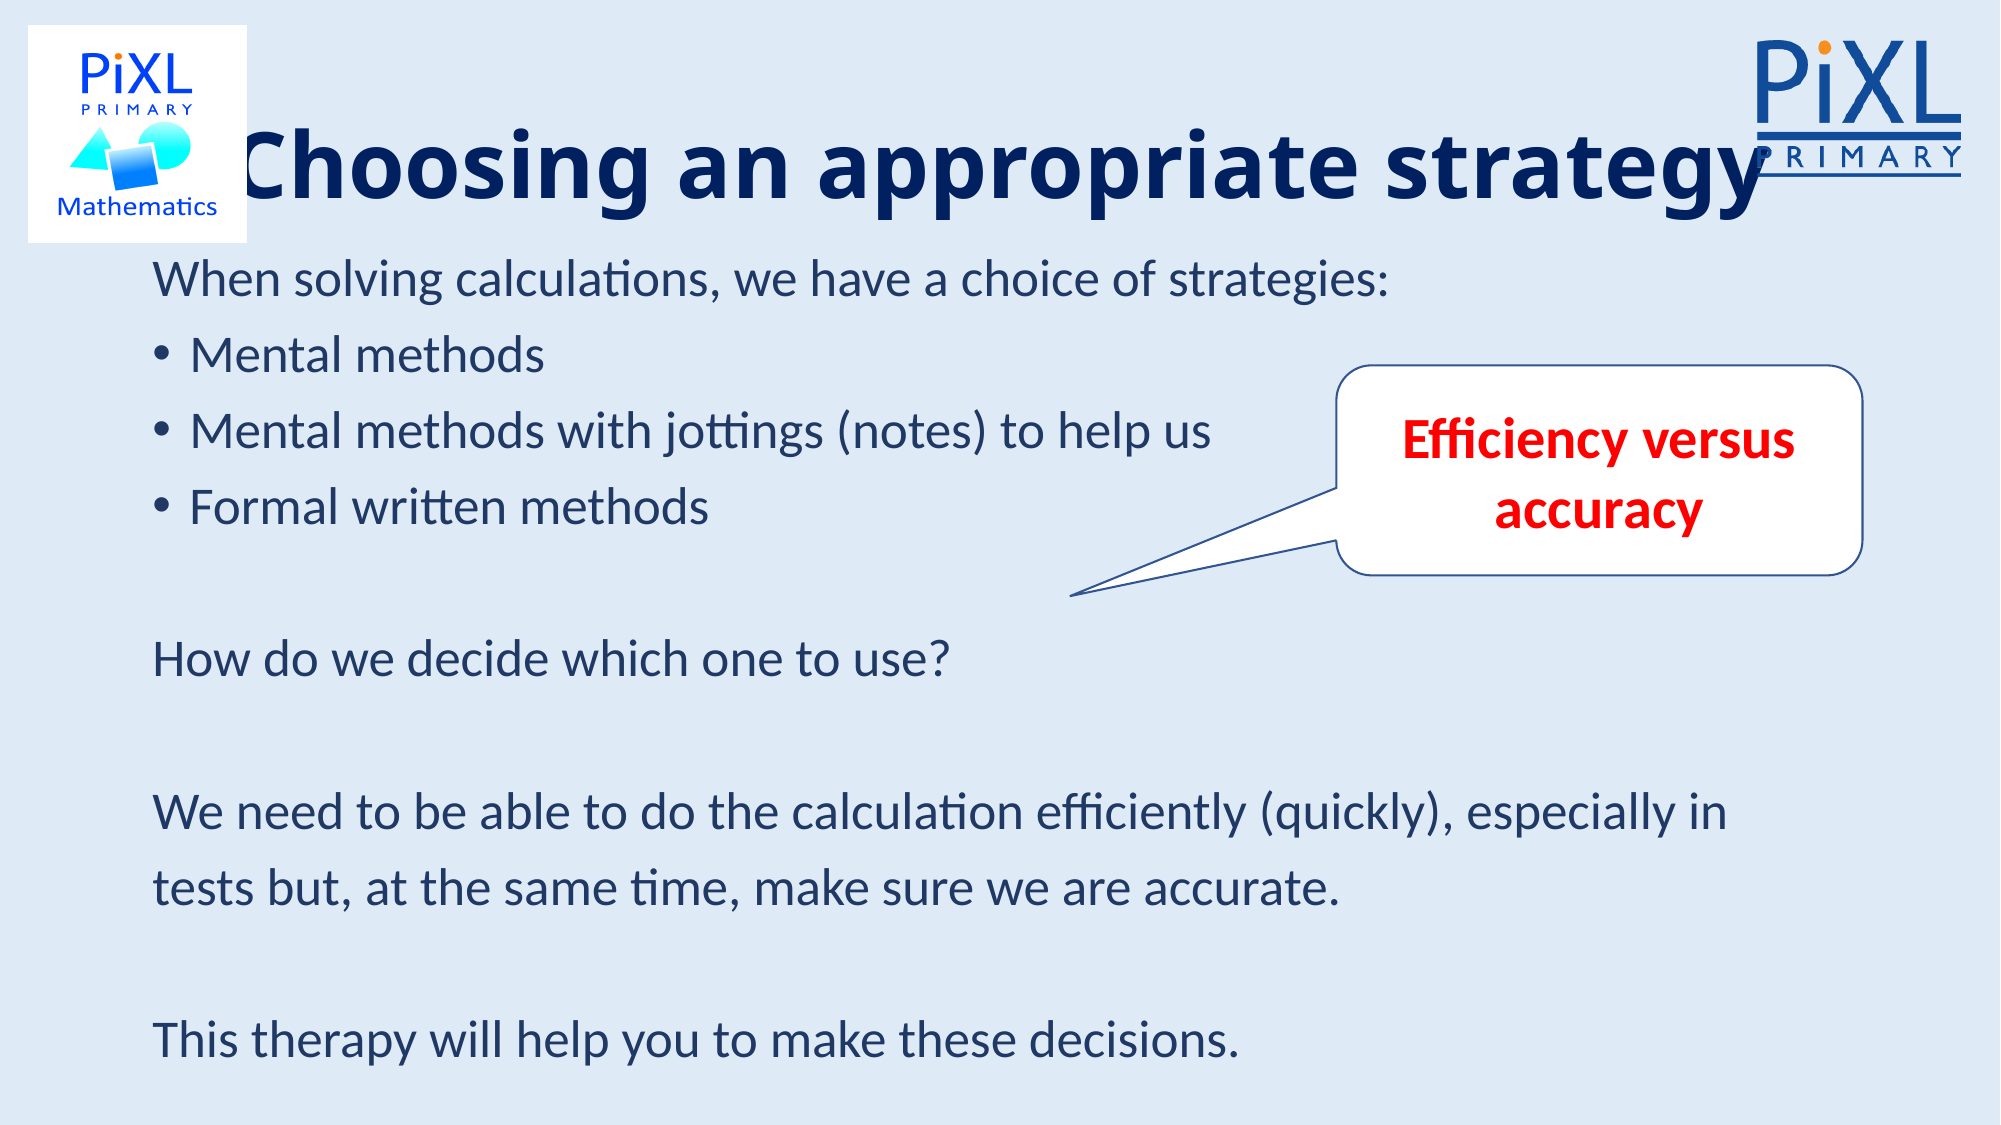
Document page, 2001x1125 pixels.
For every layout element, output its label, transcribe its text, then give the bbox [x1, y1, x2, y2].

picture [1757, 40, 1961, 177]
title Choosing an appropriate strategy [247, 59, 1863, 243]
list When solving calculations, we have a choice of strategies: Mental methods Mental methods with jottings (notes) to help us Formal written methods How do we decide which one to use? We need to be able to do the calculation efficiently (quickly), especially in tests but, at the same time, make sure we are accurate. This therapy will help you to make these decisions. [137, 243, 1863, 1080]
text_box Efficiency versus accuracy [1069, 364, 1864, 598]
picture [28, 25, 247, 243]
